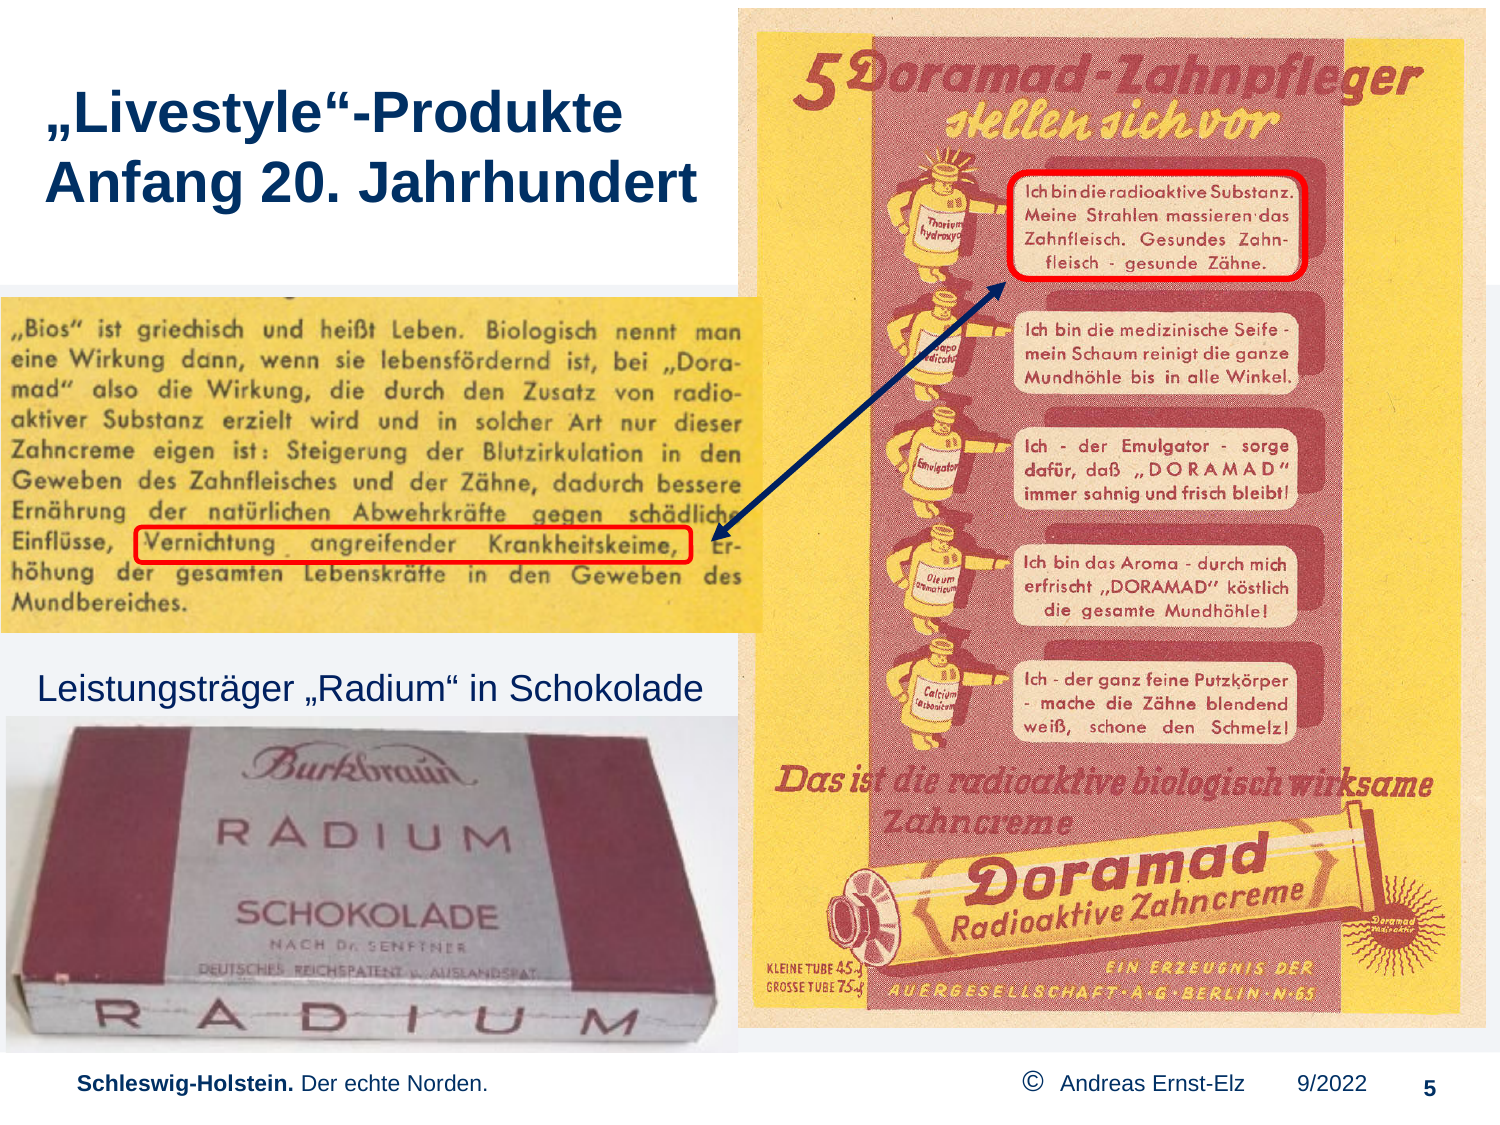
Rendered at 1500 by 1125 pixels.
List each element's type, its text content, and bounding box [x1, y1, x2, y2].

text_box Leistungsträger „Radium“ in Schokolade [22, 656, 732, 714]
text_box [710, 281, 1007, 542]
text_box „Livestyle“-Produkte Anfang 20. Jahrhundert [29, 66, 727, 232]
picture [0, 8, 1500, 1053]
